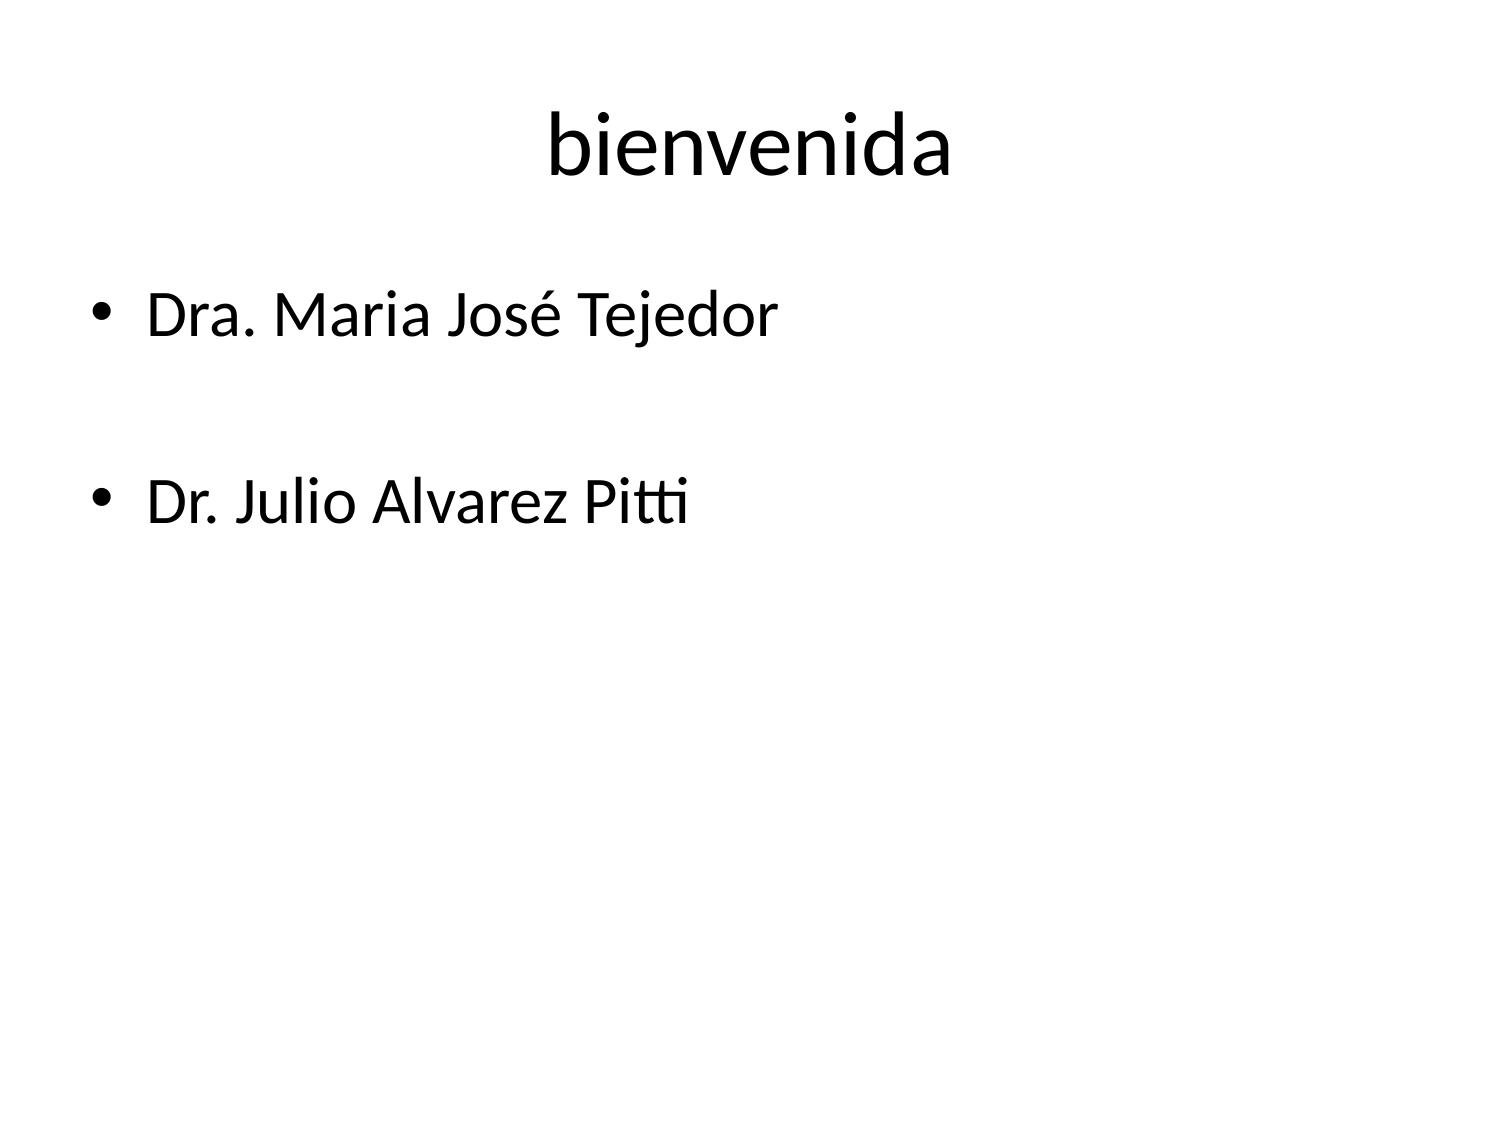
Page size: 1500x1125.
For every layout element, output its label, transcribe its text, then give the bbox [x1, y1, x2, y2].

list Dra. Maria José Tejedor Dr. Julio Alvarez Pitti [75, 262, 1425, 1005]
title bienvenida [75, 45, 1425, 233]
